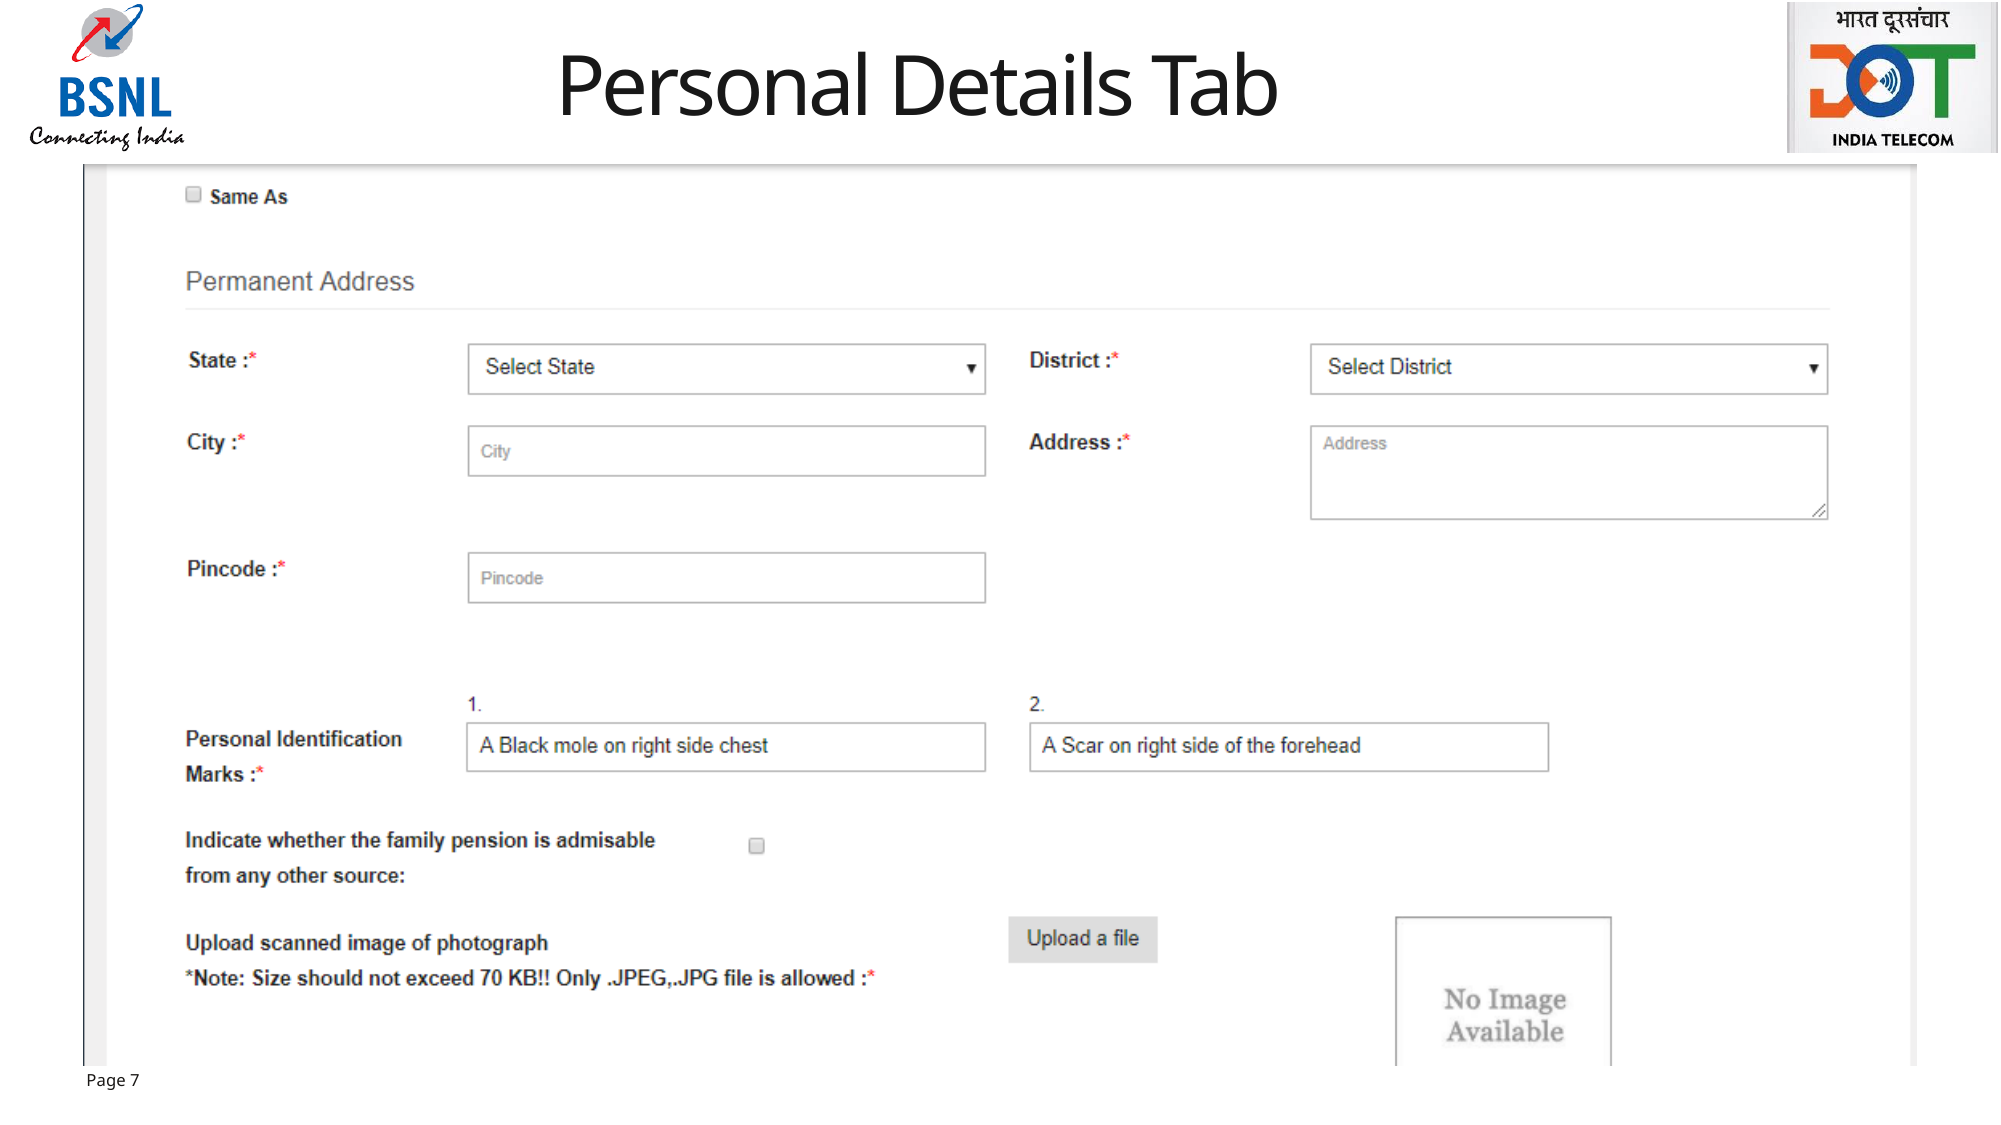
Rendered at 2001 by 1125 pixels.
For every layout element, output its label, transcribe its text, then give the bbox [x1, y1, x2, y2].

picture [83, 164, 1917, 1066]
picture [2, 4, 214, 155]
title Personal Details Tab [233, 5, 1605, 163]
picture [1786, 1, 1998, 153]
